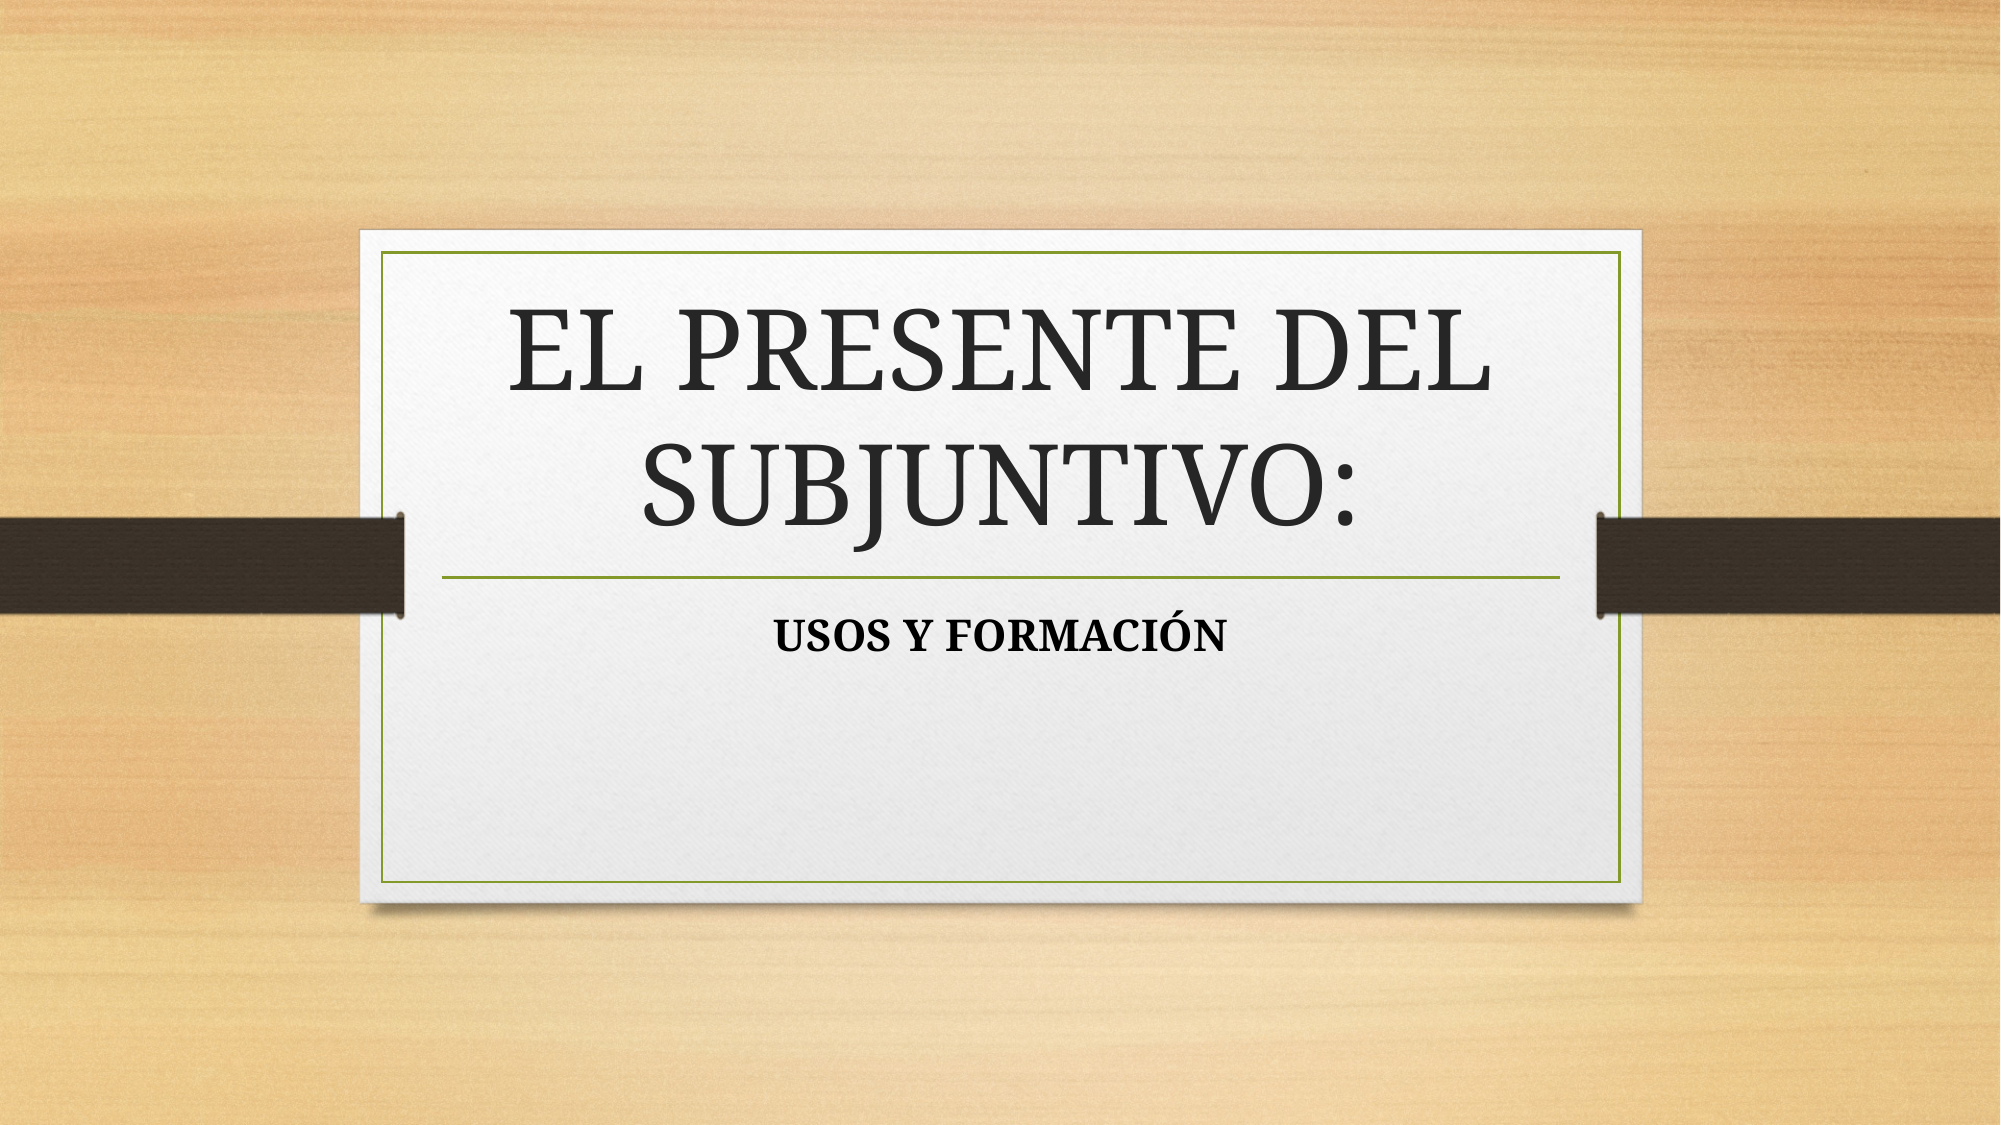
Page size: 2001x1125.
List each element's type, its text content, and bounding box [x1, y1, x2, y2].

picture [0, 0, 2001, 1125]
subtitle USOS Y FORMACIÓN [441, 600, 1560, 817]
title EL PRESENTE DEL SUBJUNTIVO: [441, 306, 1560, 556]
